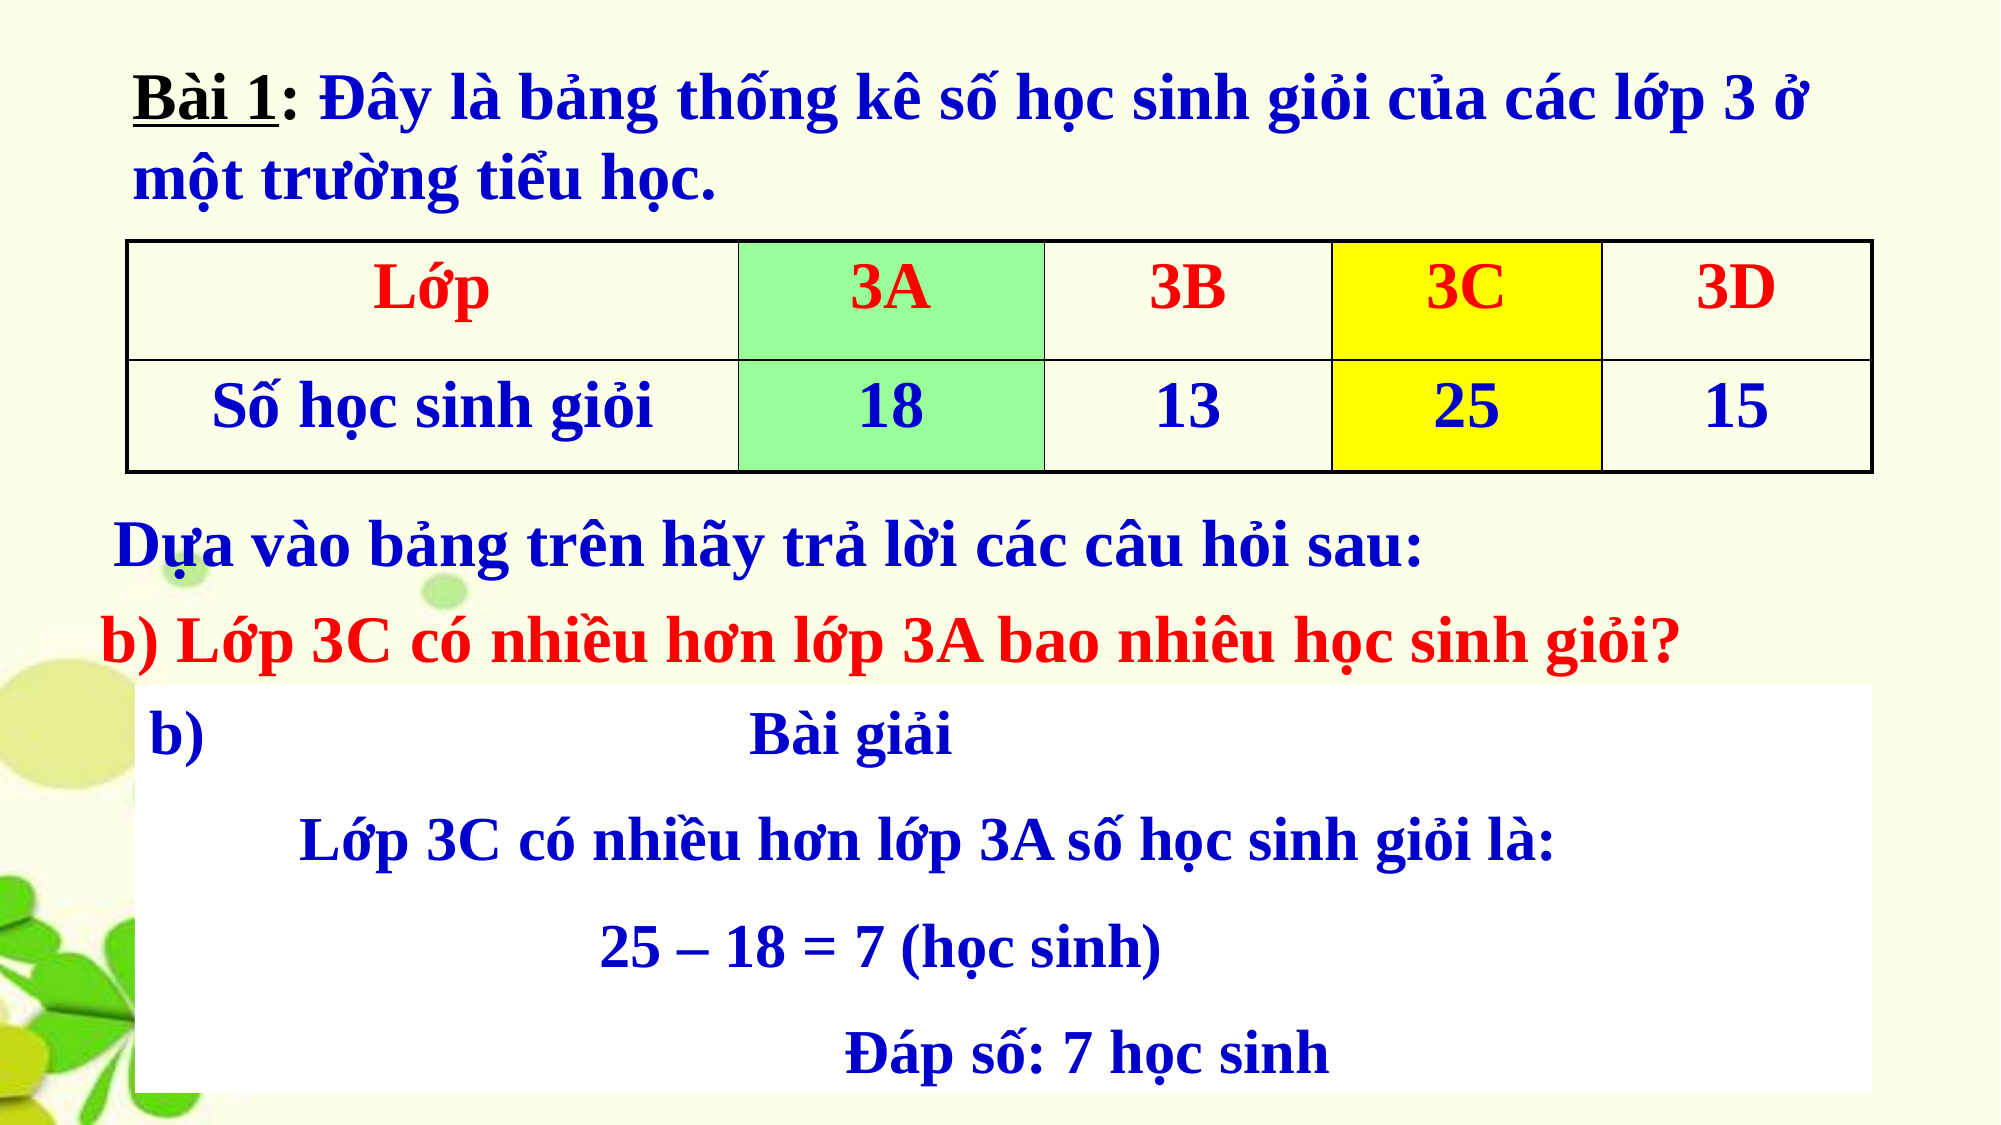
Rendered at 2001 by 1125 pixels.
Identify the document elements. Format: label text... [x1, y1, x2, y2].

table_cell 13 [1045, 361, 1331, 470]
table_cell Số học sinh giỏi [129, 361, 738, 470]
table_header Lớp [129, 243, 738, 359]
table_header 3D [1603, 243, 1870, 359]
picture [0, 0, 2001, 1125]
table_cell 15 [1603, 361, 1870, 470]
text_box Dựa vào bảng trên hãy trả lời các câu hỏi sau: [98, 492, 1839, 588]
text_box b) Lớp 3C có nhiều hơn lớp 3A bao nhiêu học sinh giỏi? [86, 588, 1930, 684]
text_box Bài 1: Đây là bảng thống kê số học sinh giỏi của các lớp 3 ở một trường tiểu học. [117, 45, 1872, 221]
table_header 3A [739, 243, 1044, 359]
table_cell 18 [739, 361, 1044, 470]
text_box b) Bài giải Lớp 3C có nhiều hơn lớp 3A số học sinh giỏi là: 25 – 18 = 7 (học sinh) Đáp số: 7 học sinh [134, 684, 1873, 1093]
table_header 3B [1045, 243, 1331, 359]
table_header 3C [1333, 243, 1601, 359]
table_cell 25 [1333, 361, 1601, 470]
